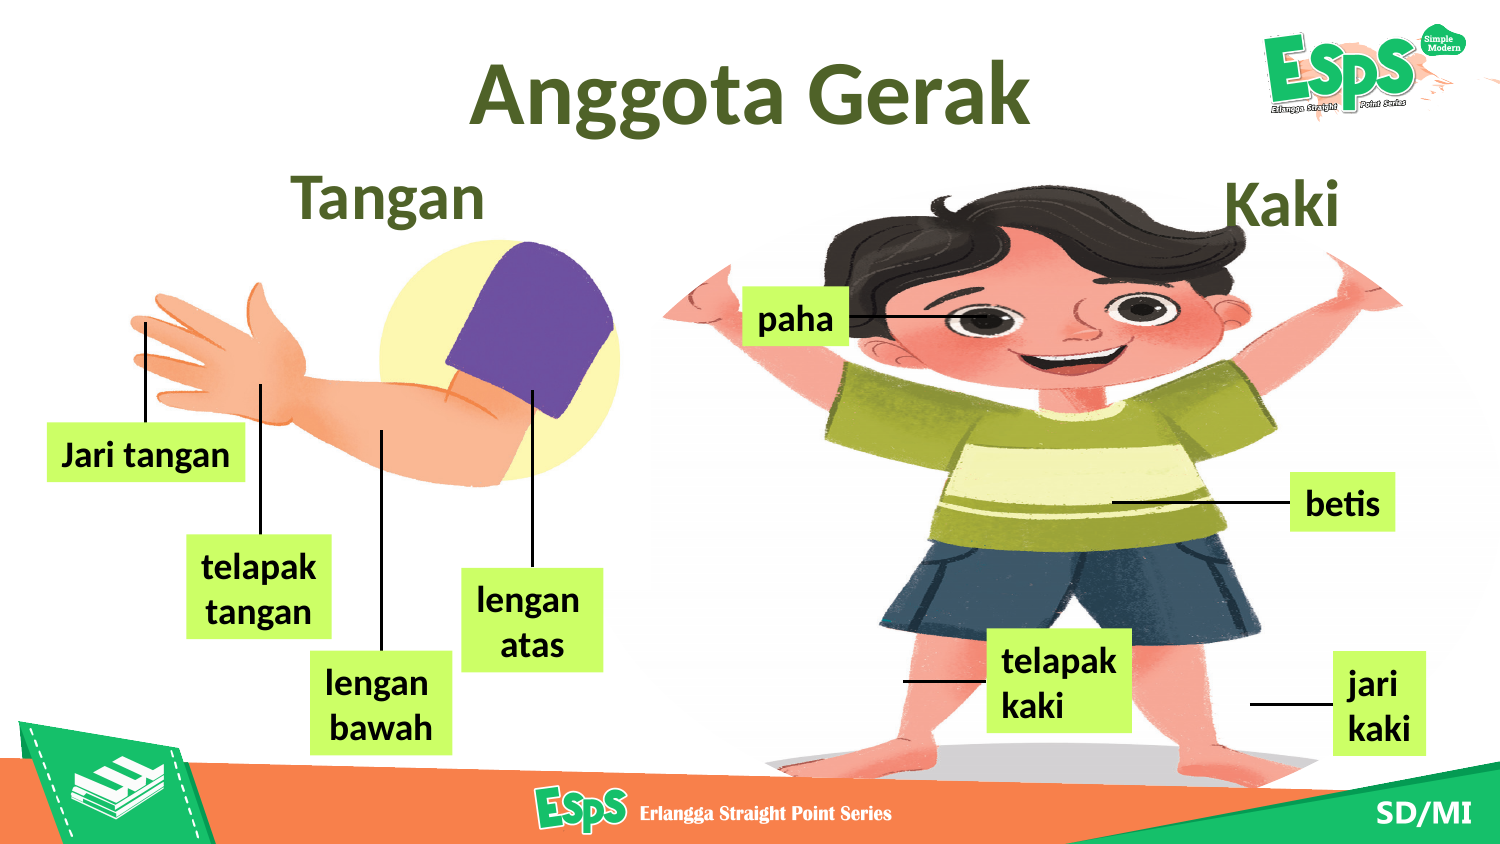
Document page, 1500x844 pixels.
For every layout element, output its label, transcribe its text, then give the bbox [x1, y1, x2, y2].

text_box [1249, 650, 1427, 758]
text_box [460, 389, 605, 675]
picture [1262, 24, 1500, 123]
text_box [45, 321, 247, 484]
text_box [309, 429, 454, 757]
picture [0, 703, 1500, 844]
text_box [1112, 471, 1397, 533]
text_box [185, 383, 333, 641]
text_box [576, 144, 1500, 702]
text_box Anggota Gerak [426, 14, 1076, 143]
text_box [127, 136, 652, 590]
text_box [741, 286, 988, 348]
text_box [902, 628, 1134, 735]
